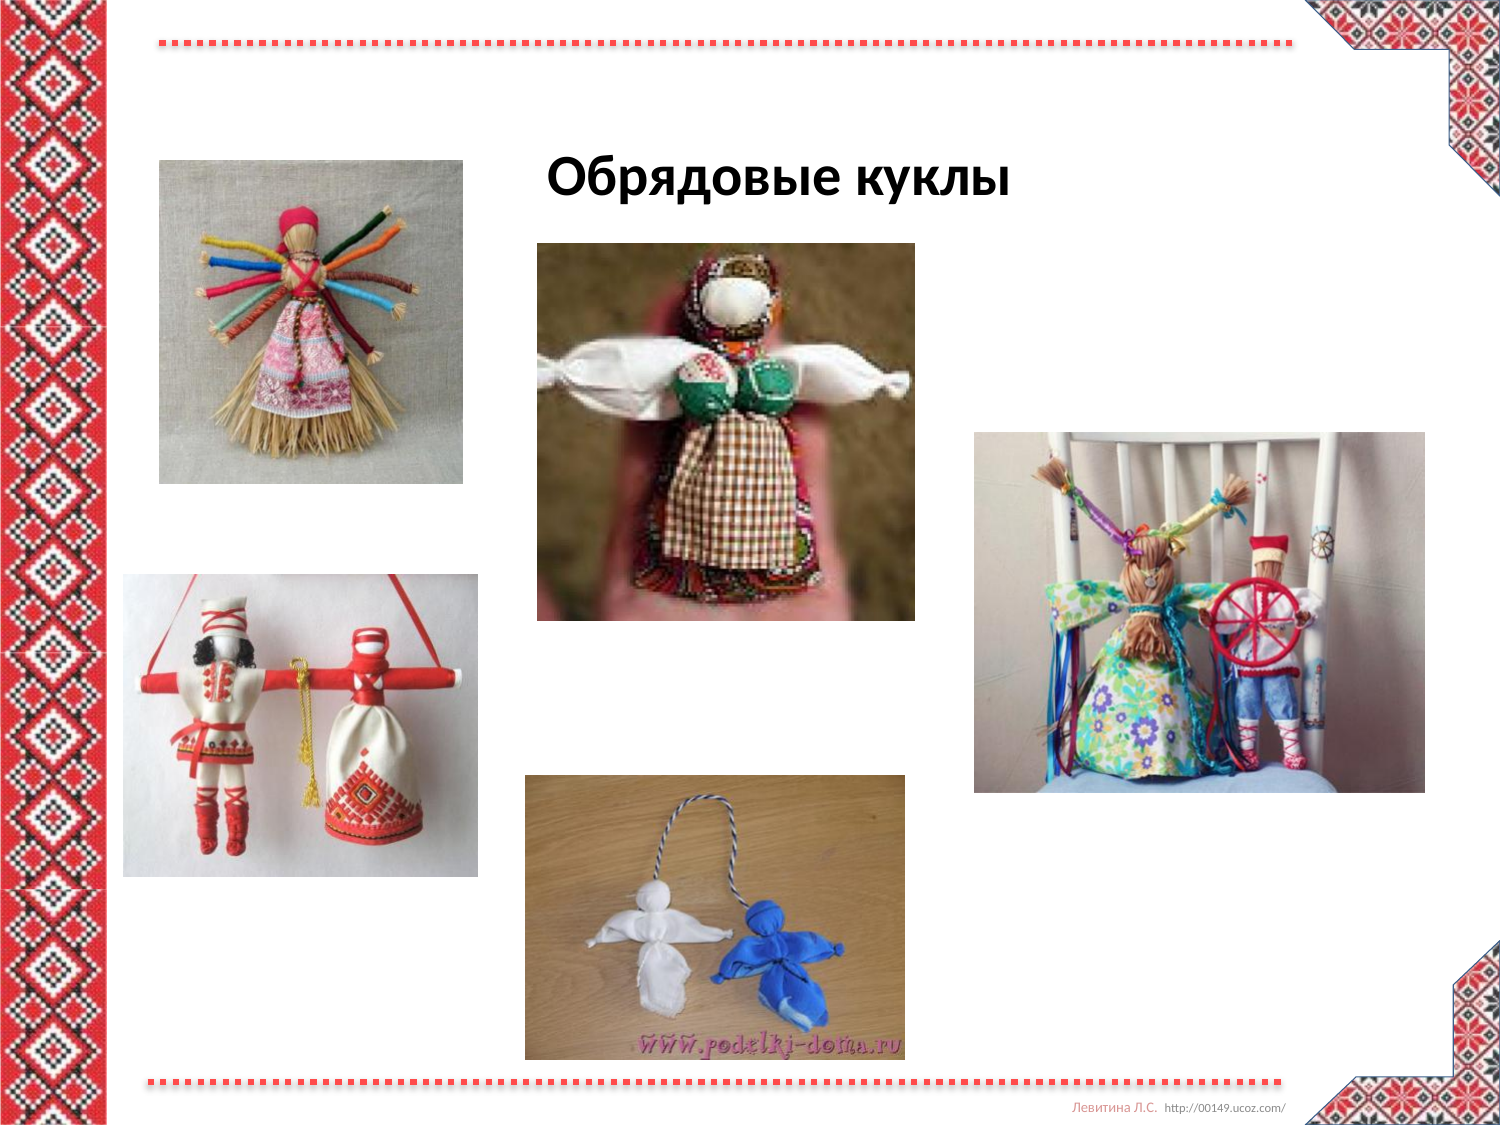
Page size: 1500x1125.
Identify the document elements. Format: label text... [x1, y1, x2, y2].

picture [159, 160, 463, 484]
picture [525, 774, 905, 1060]
picture [123, 574, 478, 877]
picture [1308, 1, 1499, 193]
picture [1309, 944, 1499, 1124]
picture [1, 0, 106, 326]
picture [1, 890, 106, 1124]
title Обрядовые куклы [230, 78, 1343, 266]
picture [537, 243, 915, 622]
picture [974, 432, 1425, 793]
picture [1, 327, 106, 652]
picture [1, 653, 106, 889]
